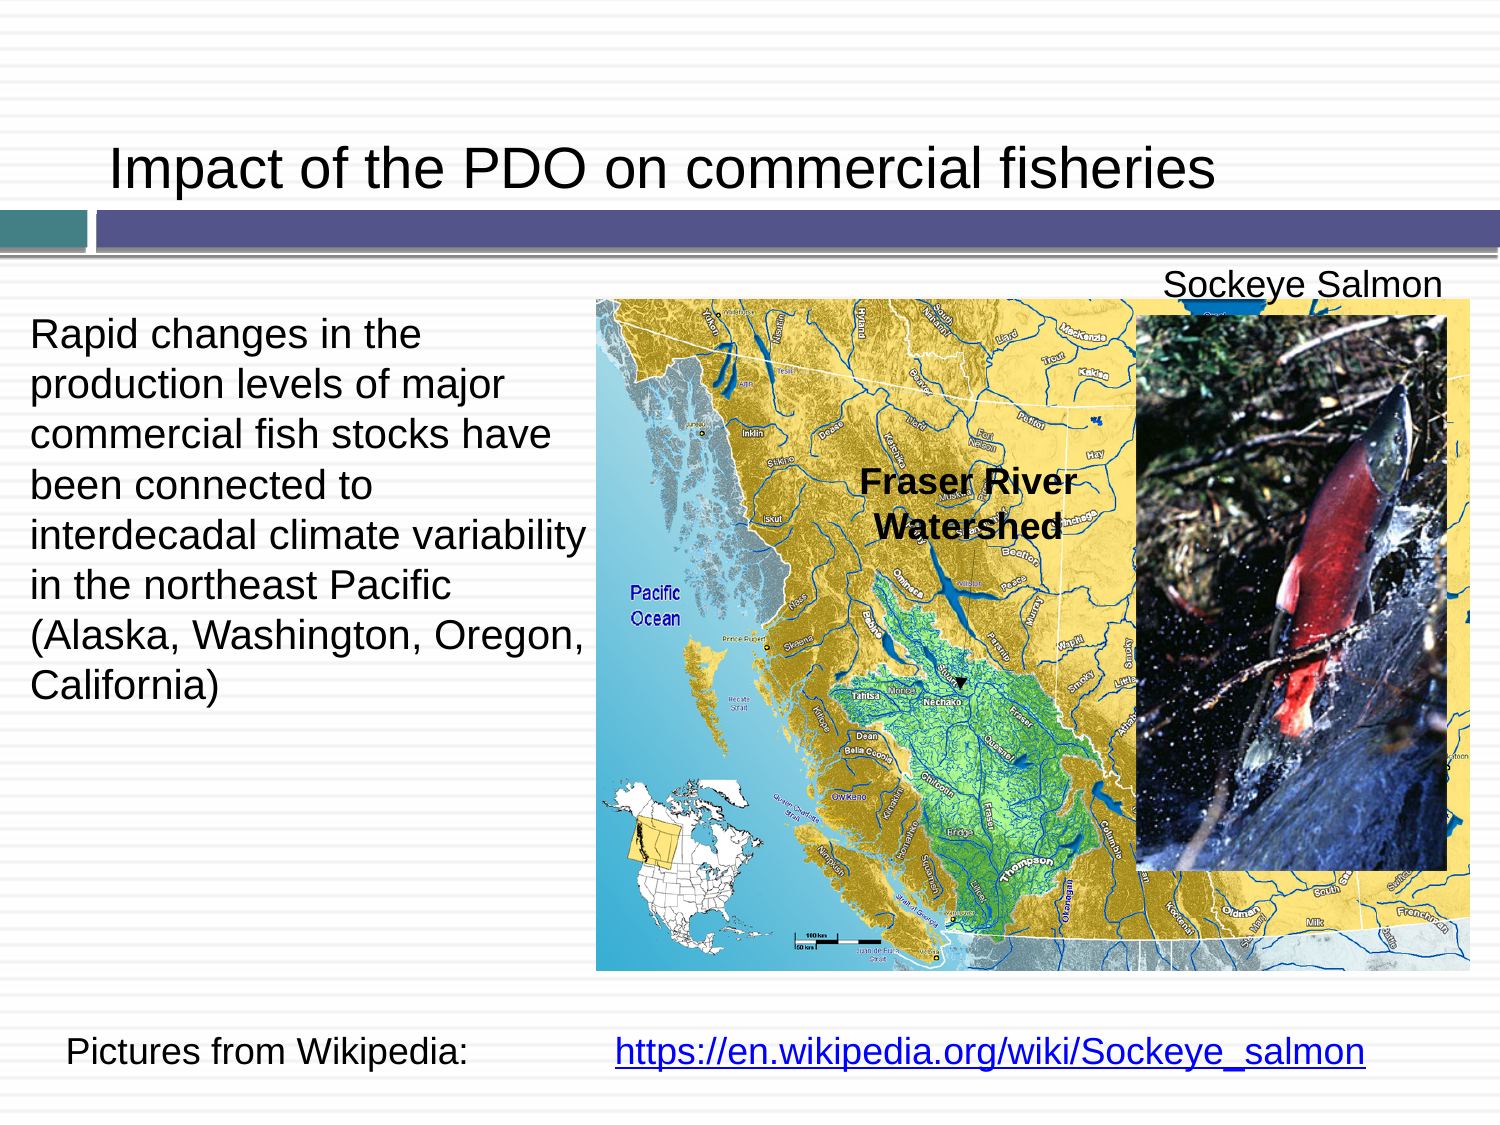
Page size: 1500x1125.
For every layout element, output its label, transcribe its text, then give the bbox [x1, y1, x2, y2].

picture [0, 0, 1500, 202]
text_box Sockeye Salmon [1147, 252, 1459, 298]
text_box Rapid changes in the production levels of major commercial fish stocks have been connected to interdecadal climate variability in the northeast Pacific (Alaska, Washington, Oregon, California) [14, 299, 615, 1065]
picture [0, 255, 1500, 1125]
text_box Pictures from Wikipedia: [50, 1019, 495, 1077]
text_box Impact of the PDO on commercial fisheries [93, 122, 1459, 203]
text_box https://en.wikipedia.org/wiki/Sockeye_salmon [599, 1020, 1470, 1119]
